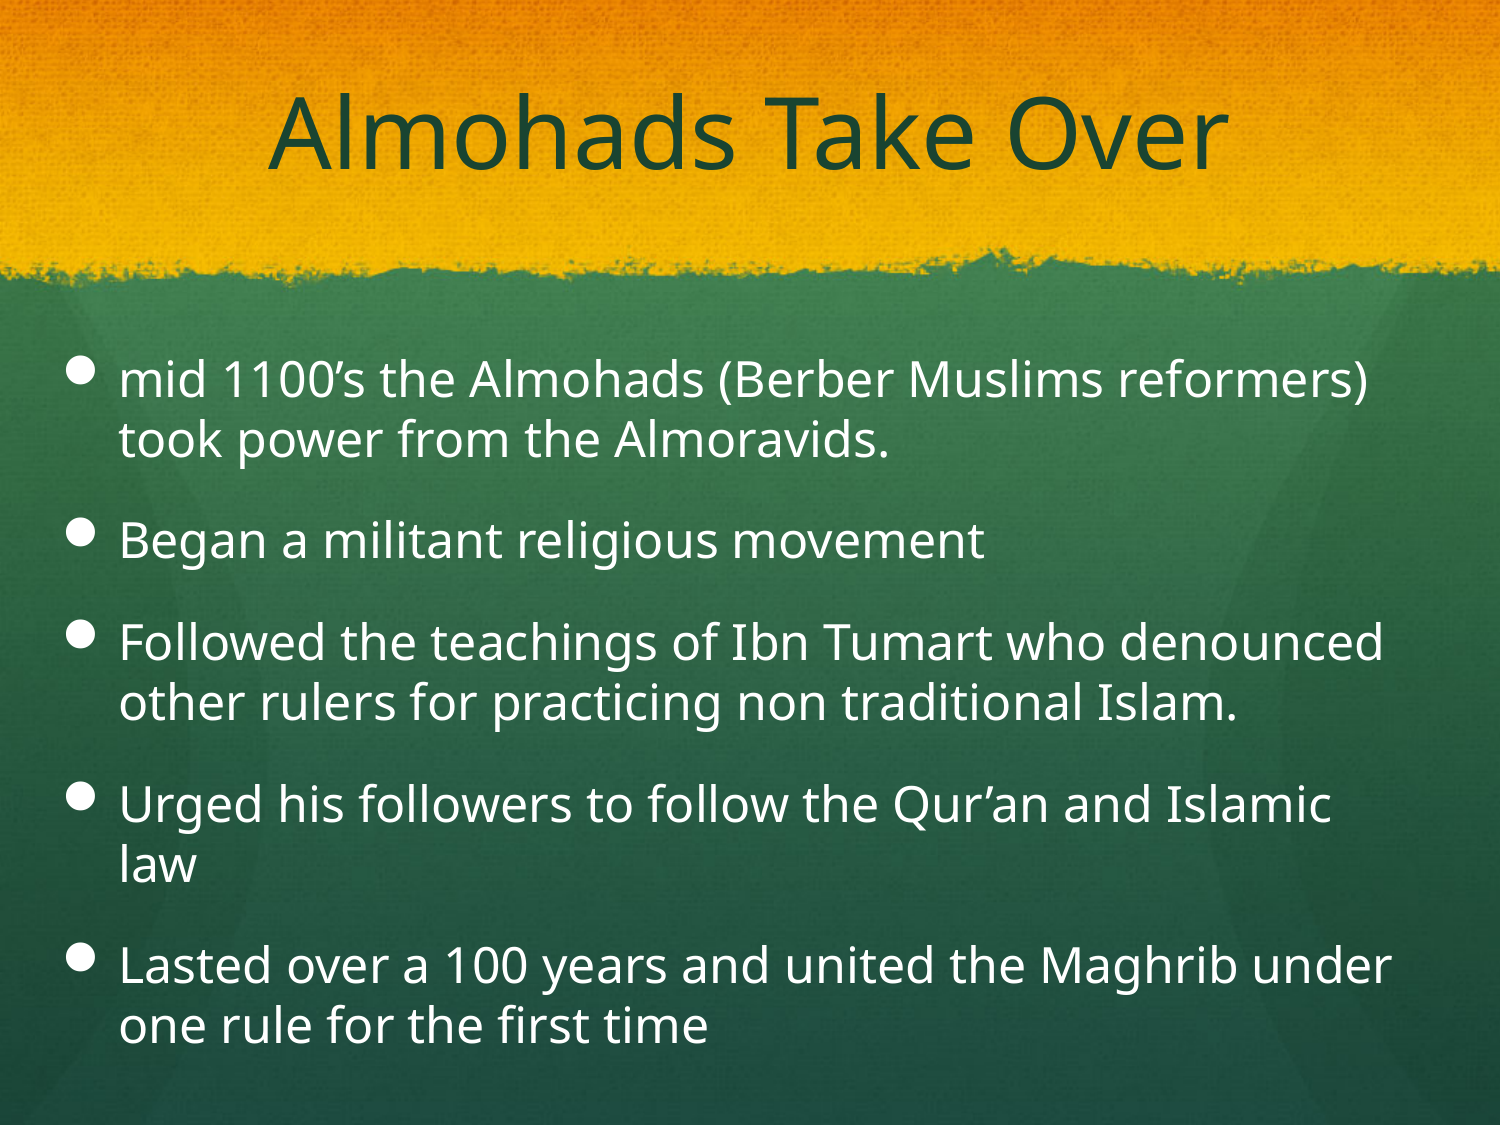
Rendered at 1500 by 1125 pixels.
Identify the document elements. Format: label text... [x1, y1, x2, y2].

list mid 1100’s the Almohads (Berber Muslims reformers) took power from the Almoravids. Began a militant religious movement Followed the teachings of Ibn Tumart who denounced other rulers for practicing non traditional Islam. Urged his followers to follow the Qur’an and Islamic law Lasted over a 100 years and united the Maghrib under one rule for the first time [46, 339, 1432, 1026]
title Almohads Take Over [125, 13, 1375, 246]
picture [0, 0, 1500, 1125]
